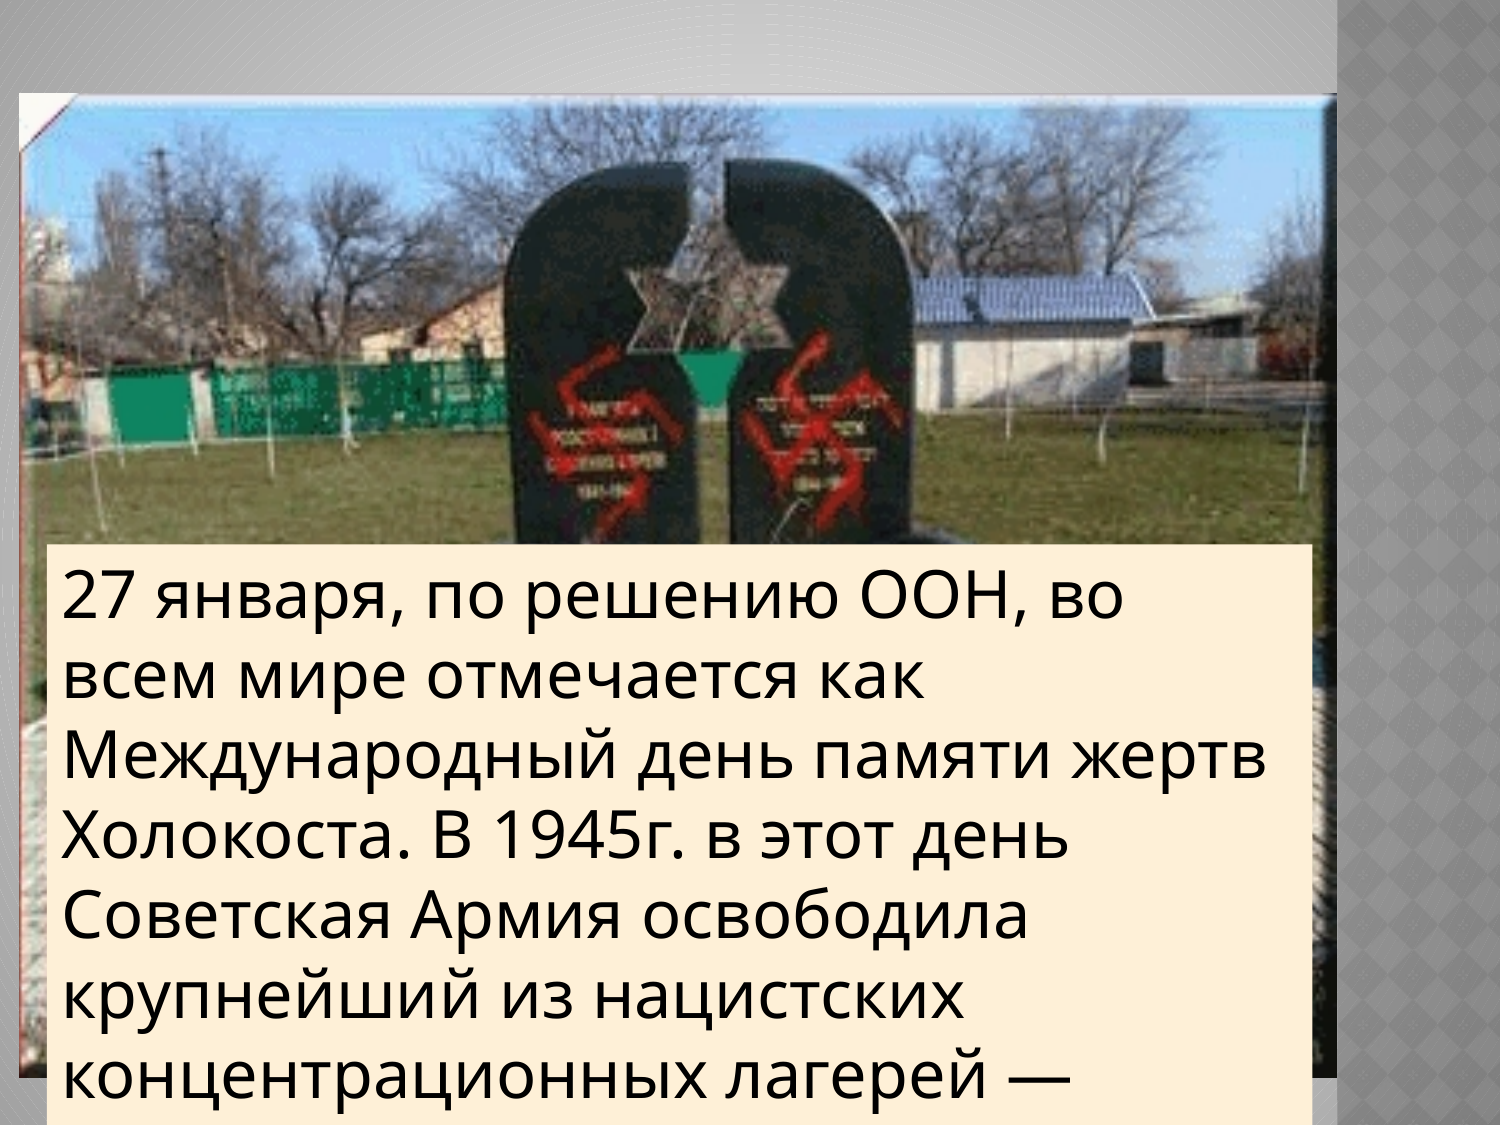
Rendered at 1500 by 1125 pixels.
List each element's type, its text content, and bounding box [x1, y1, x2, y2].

text_box 27 января, по решению ООН, во всем мире отмечается как Международный день памяти жертв Холокоста. В 1945г. в этот день Советская Армия освободила крупнейший из нацистских концентрационных лагерей — Освенцим (Аушвиц-Биркенау). [46, 1089, 1313, 1125]
picture [18, 93, 1337, 1079]
